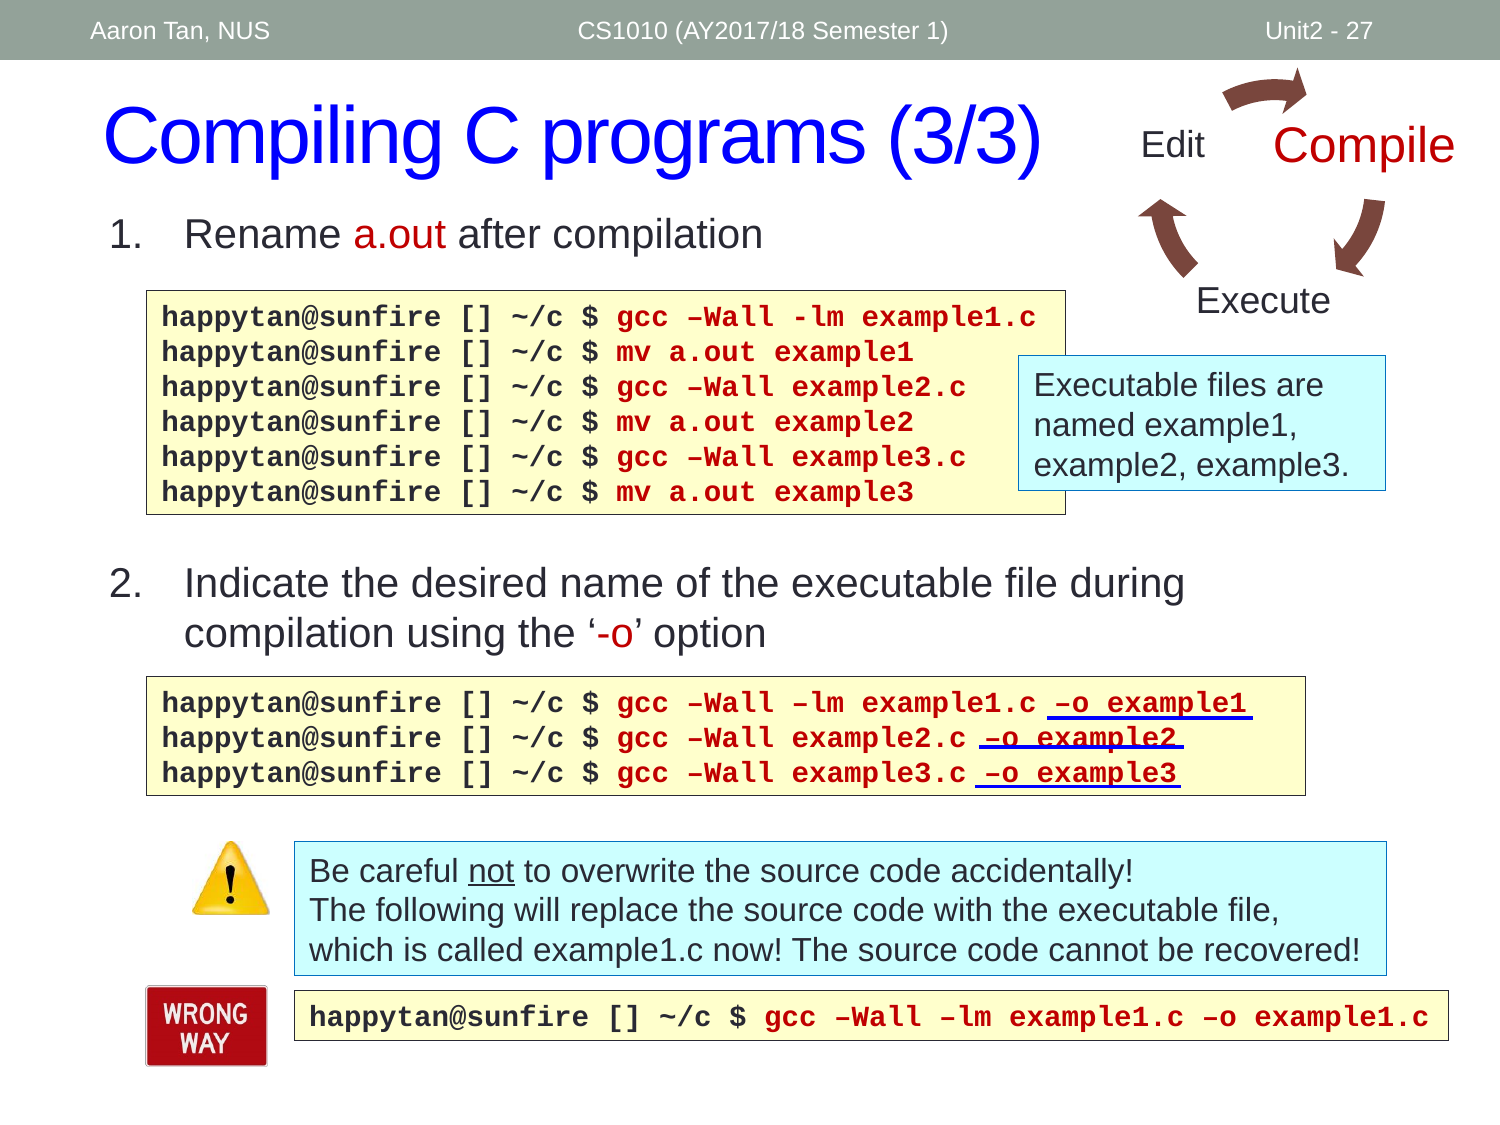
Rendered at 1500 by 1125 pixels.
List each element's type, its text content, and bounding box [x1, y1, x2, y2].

title Compiling C programs (3/3) [87, 75, 1101, 188]
text_box happytan@sunfire [] ~/c $ gcc –Wall –lm example1.c –o example1 happytan@sunfire [] ~/c $ gcc –Wall example2.c –o example2 happytan@sunfire [] ~/c $ gcc –Wall example3.c –o example3 [146, 676, 1306, 796]
text_box happytan@sunfire [] ~/c $ gcc –Wall -lm example1.c happytan@sunfire [] ~/c $ mv a.out example1 happytan@sunfire [] ~/c $ gcc –Wall example2.c happytan@sunfire [] ~/c $ mv a.out example2 happytan@sunfire [] ~/c $ gcc –Wall example3.c happytan@sunfire [] ~/c $ mv a.out example3 [146, 290, 1066, 515]
text_box Indicate the desired name of the executable file during compilation using the ‘-o’ option [94, 548, 1387, 677]
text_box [1103, 70, 1473, 356]
slide_number Aaron Tan, NUS [75, 3, 550, 57]
footer CS1010 (AY2017/18 Semester 1) [562, 3, 1238, 57]
slide_number Unit2 - 27 [1250, 3, 1425, 57]
text_box Rename a.out after compilation [94, 199, 1101, 275]
text_box Executable files are named example1, example2, example3. [1018, 355, 1386, 491]
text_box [145, 841, 1449, 1067]
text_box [974, 717, 1253, 787]
